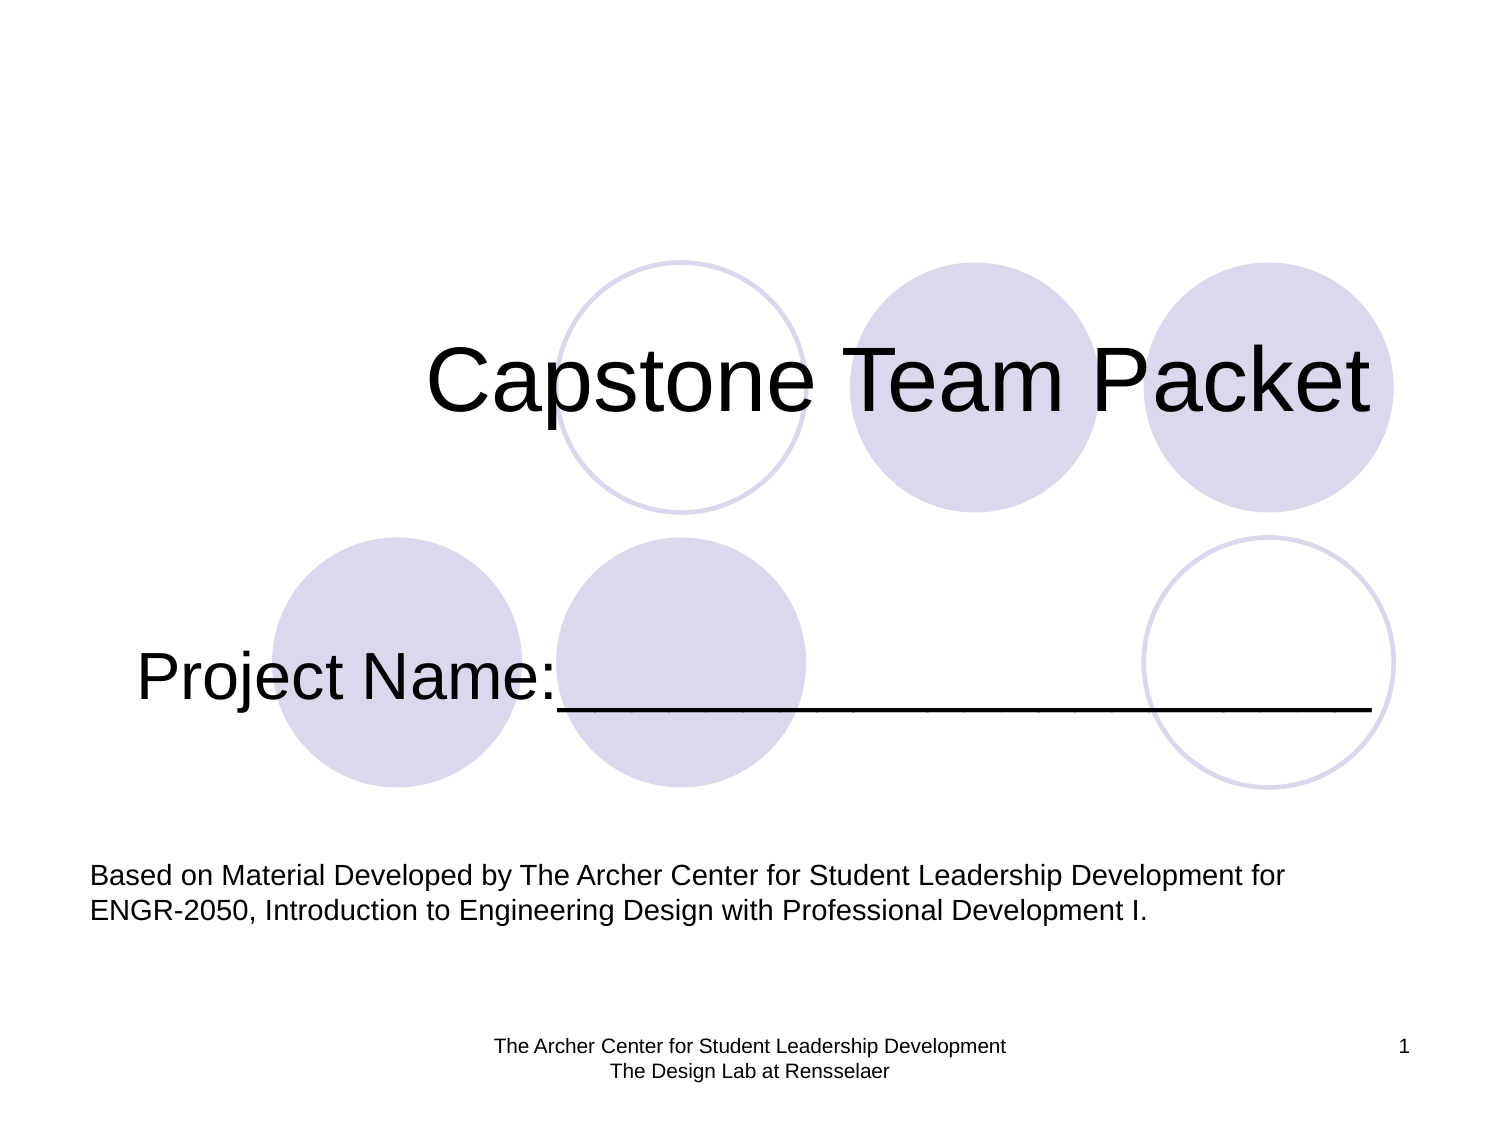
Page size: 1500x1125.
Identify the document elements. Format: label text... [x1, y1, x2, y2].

footer The Archer Center for Student Leadership Development The Design Lab at Rensselaer [446, 1024, 1054, 1101]
subtitle Project Name:______________________ [87, 624, 1388, 848]
text_box Based on Material Developed by The Archer Center for Student Leadership Development for ENGR-2050, Introduction to Engineering Design with Professional Development I. [74, 848, 1425, 934]
slide_number 1 [1074, 1024, 1426, 1101]
title Capstone Team Packet [112, 200, 1388, 518]
